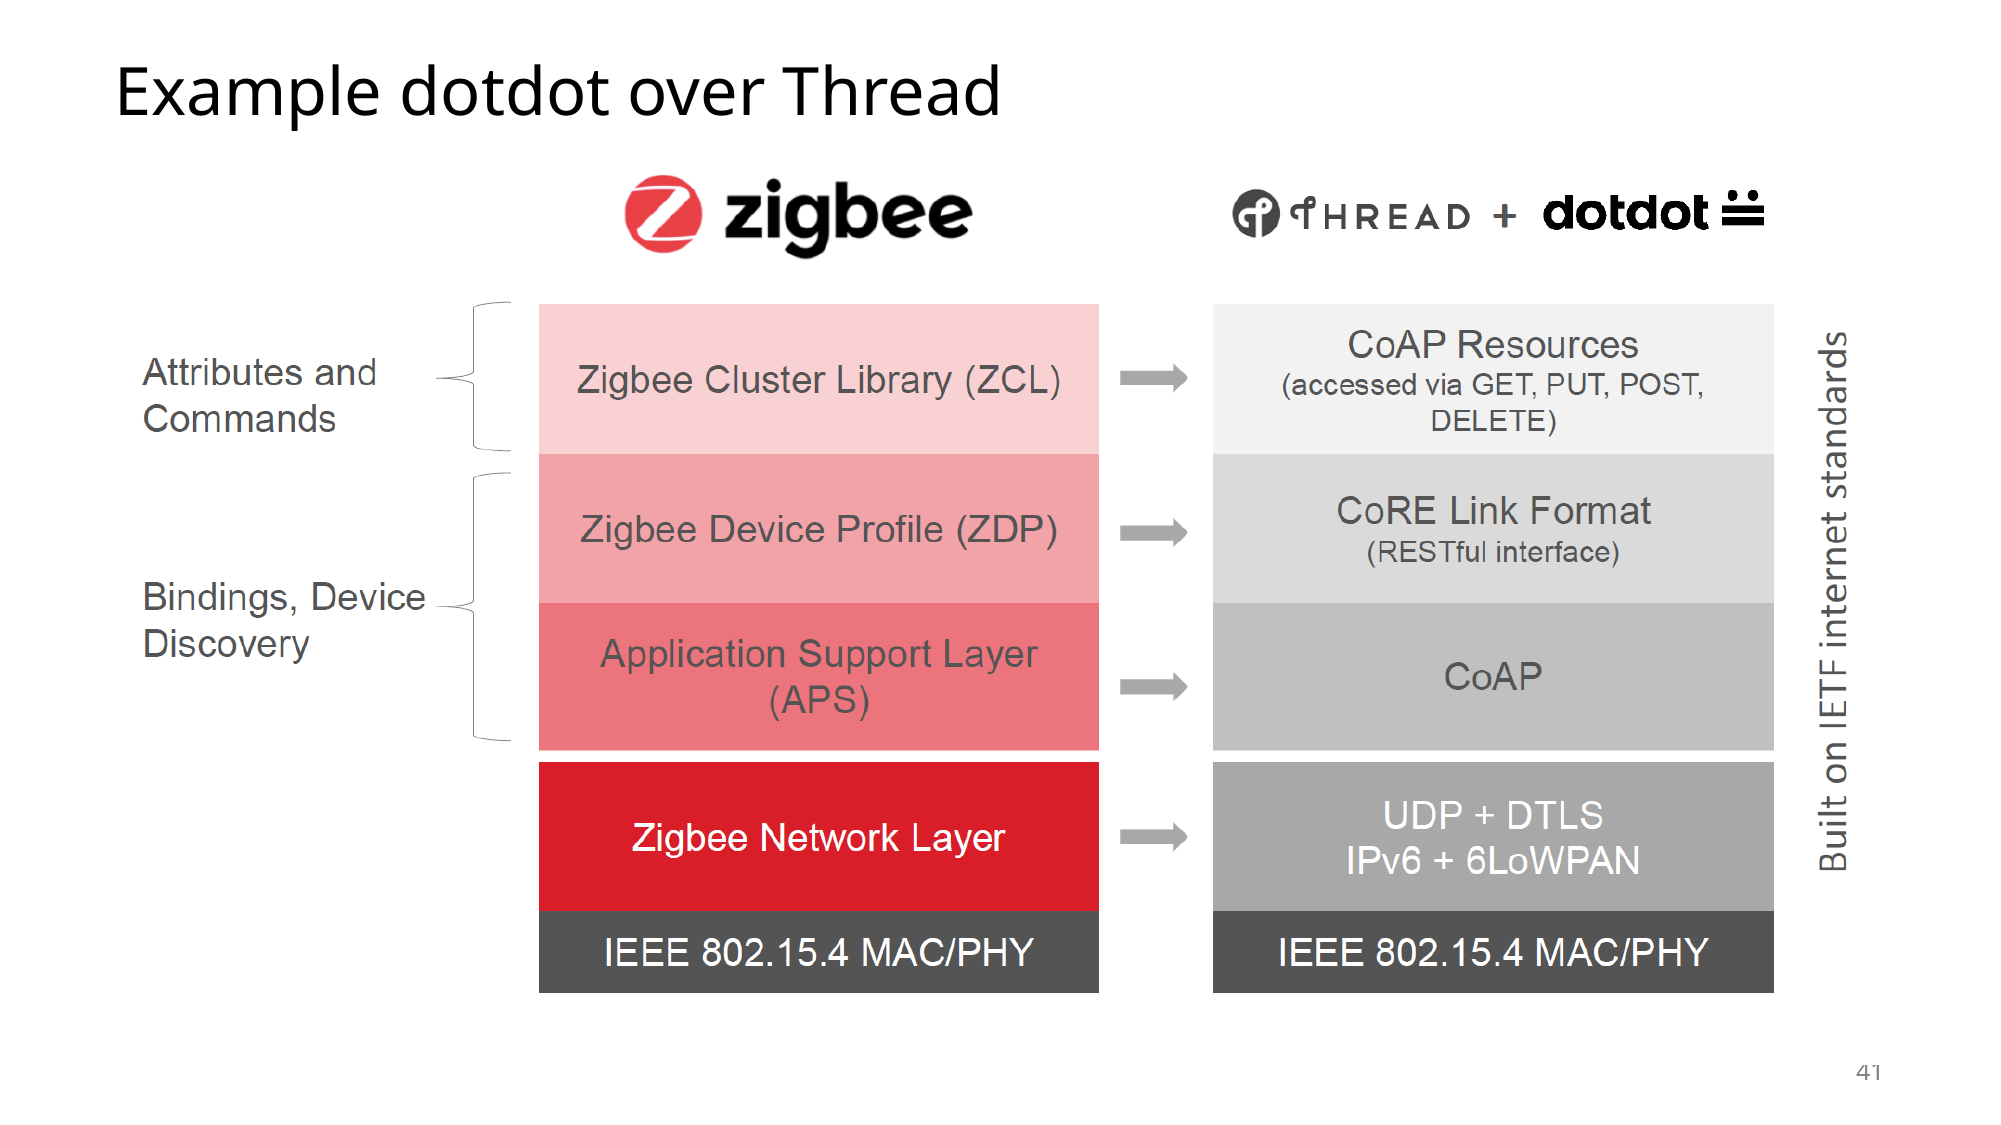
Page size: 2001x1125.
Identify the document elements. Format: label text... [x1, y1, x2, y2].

slide_number 41 [1749, 1065, 1900, 1103]
title Example dotdot over Thread [99, 37, 1900, 149]
picture [76, 149, 1923, 1065]
